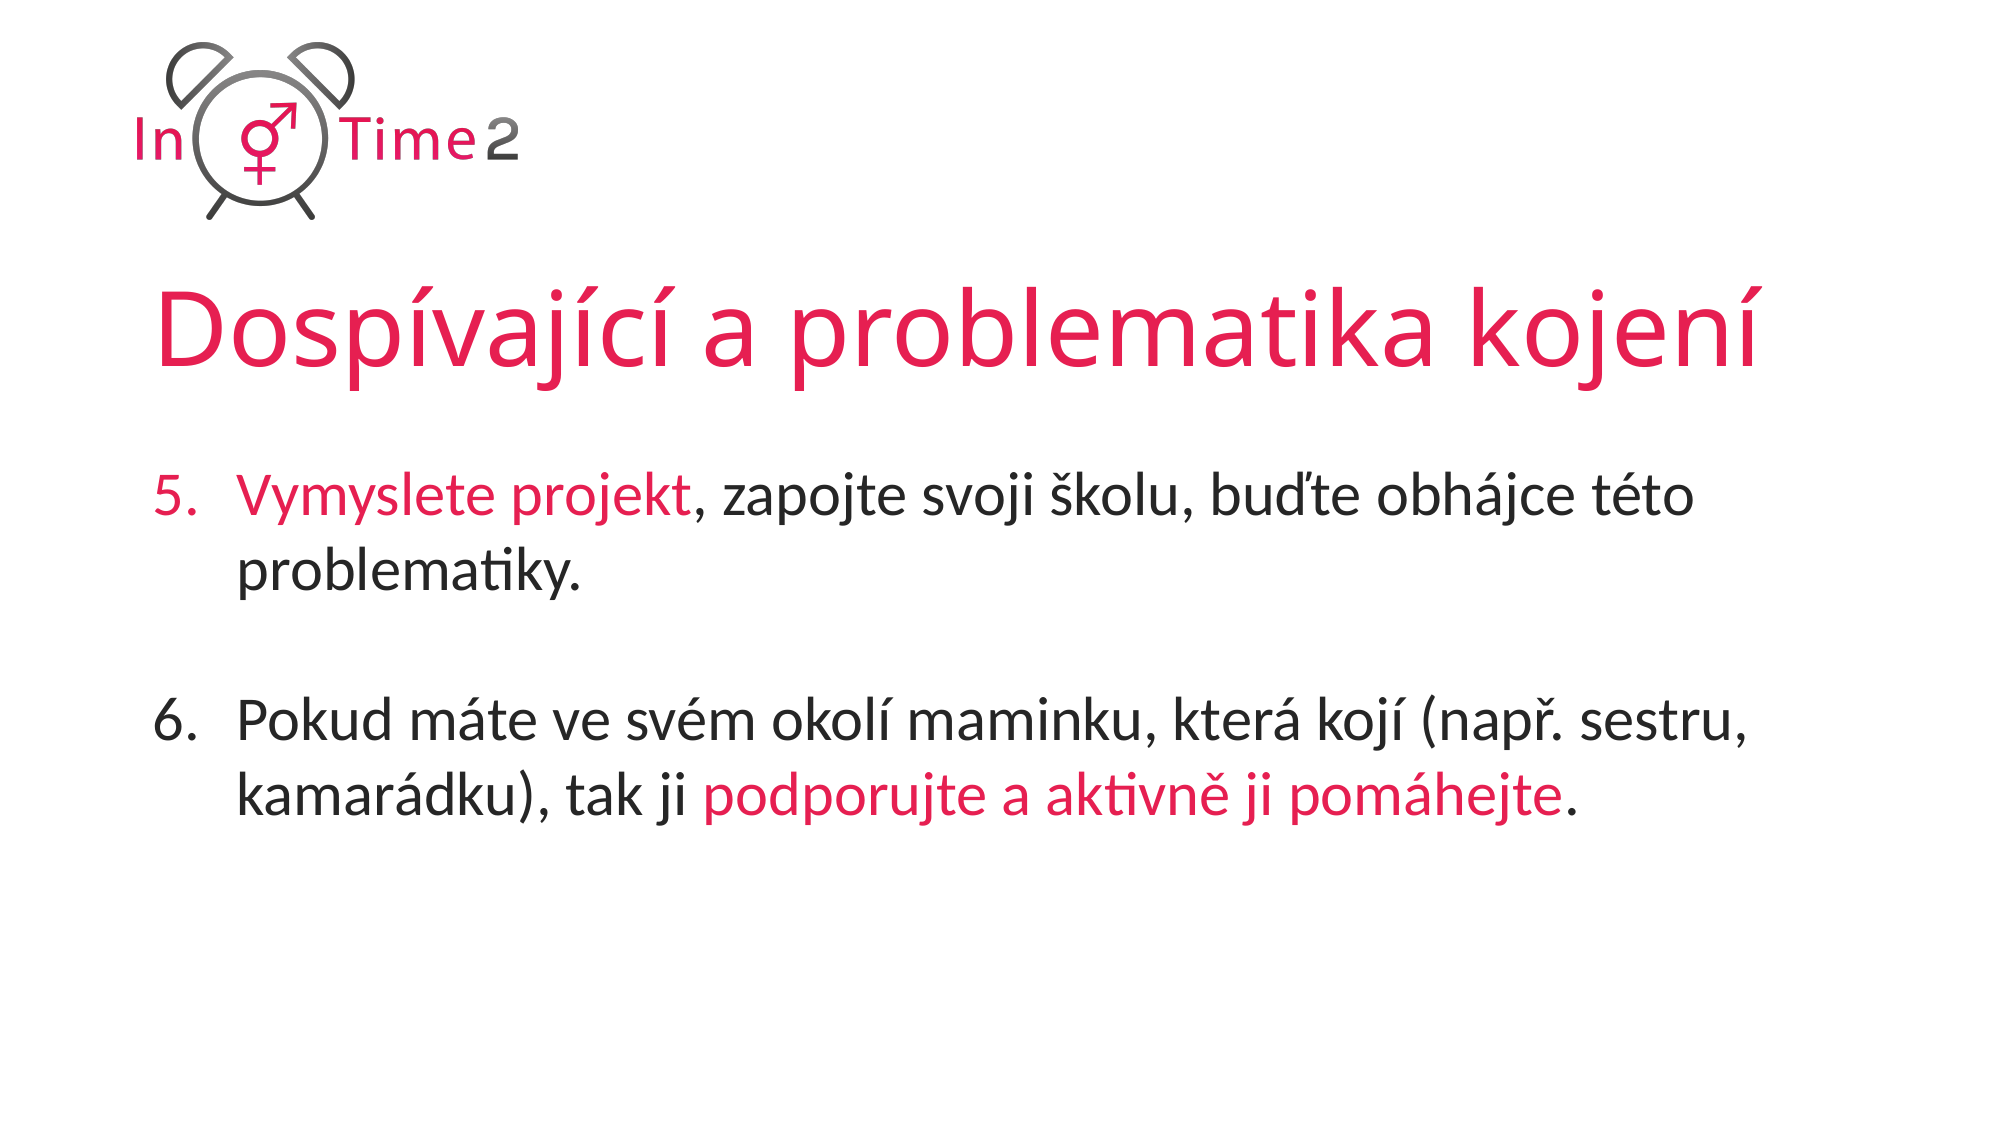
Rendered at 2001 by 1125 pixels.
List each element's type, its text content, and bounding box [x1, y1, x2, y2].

list Vymyslete projekt, zapojte svoji školu, buďte obhájce této problematiky. Pokud máte ve svém okolí maminku, která kojí (např. sestru, kamarádku), tak ji podporujte a aktivně ji pomáhejte. [137, 445, 1863, 1014]
title Dospívající a problematika kojení [137, 249, 1863, 417]
picture [137, 42, 518, 220]
